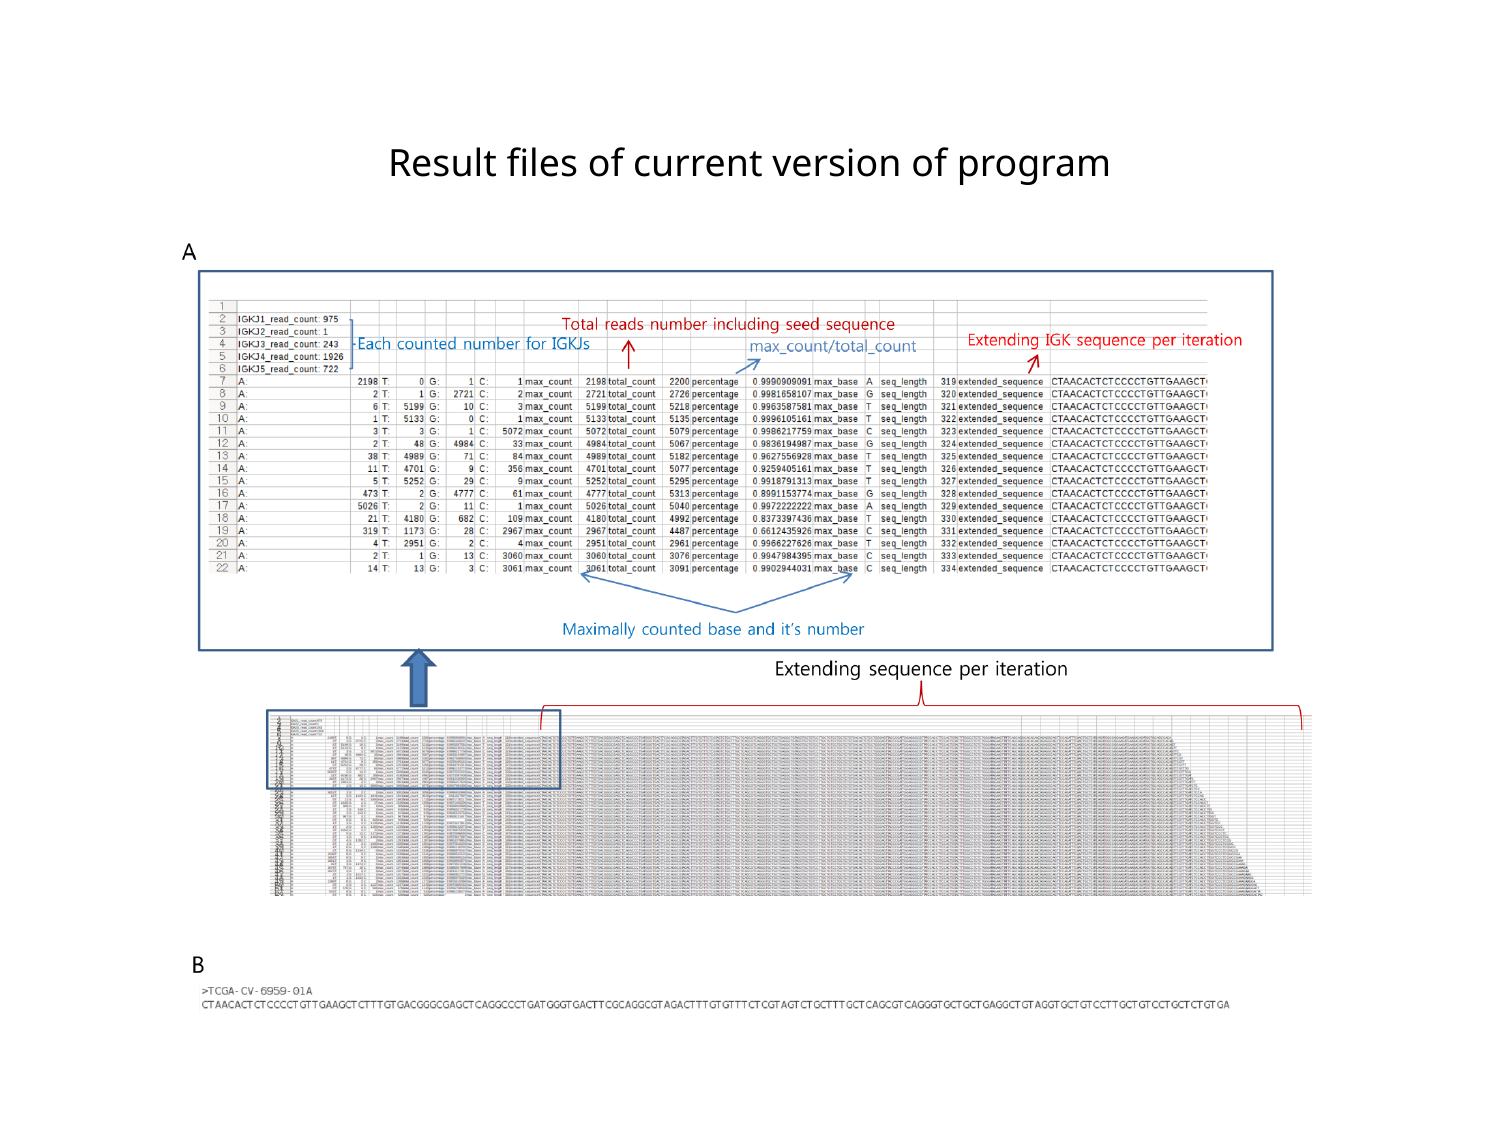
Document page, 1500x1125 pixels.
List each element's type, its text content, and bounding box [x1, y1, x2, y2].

title Result files of current version of program [75, 45, 1425, 233]
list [149, 212, 1321, 1063]
